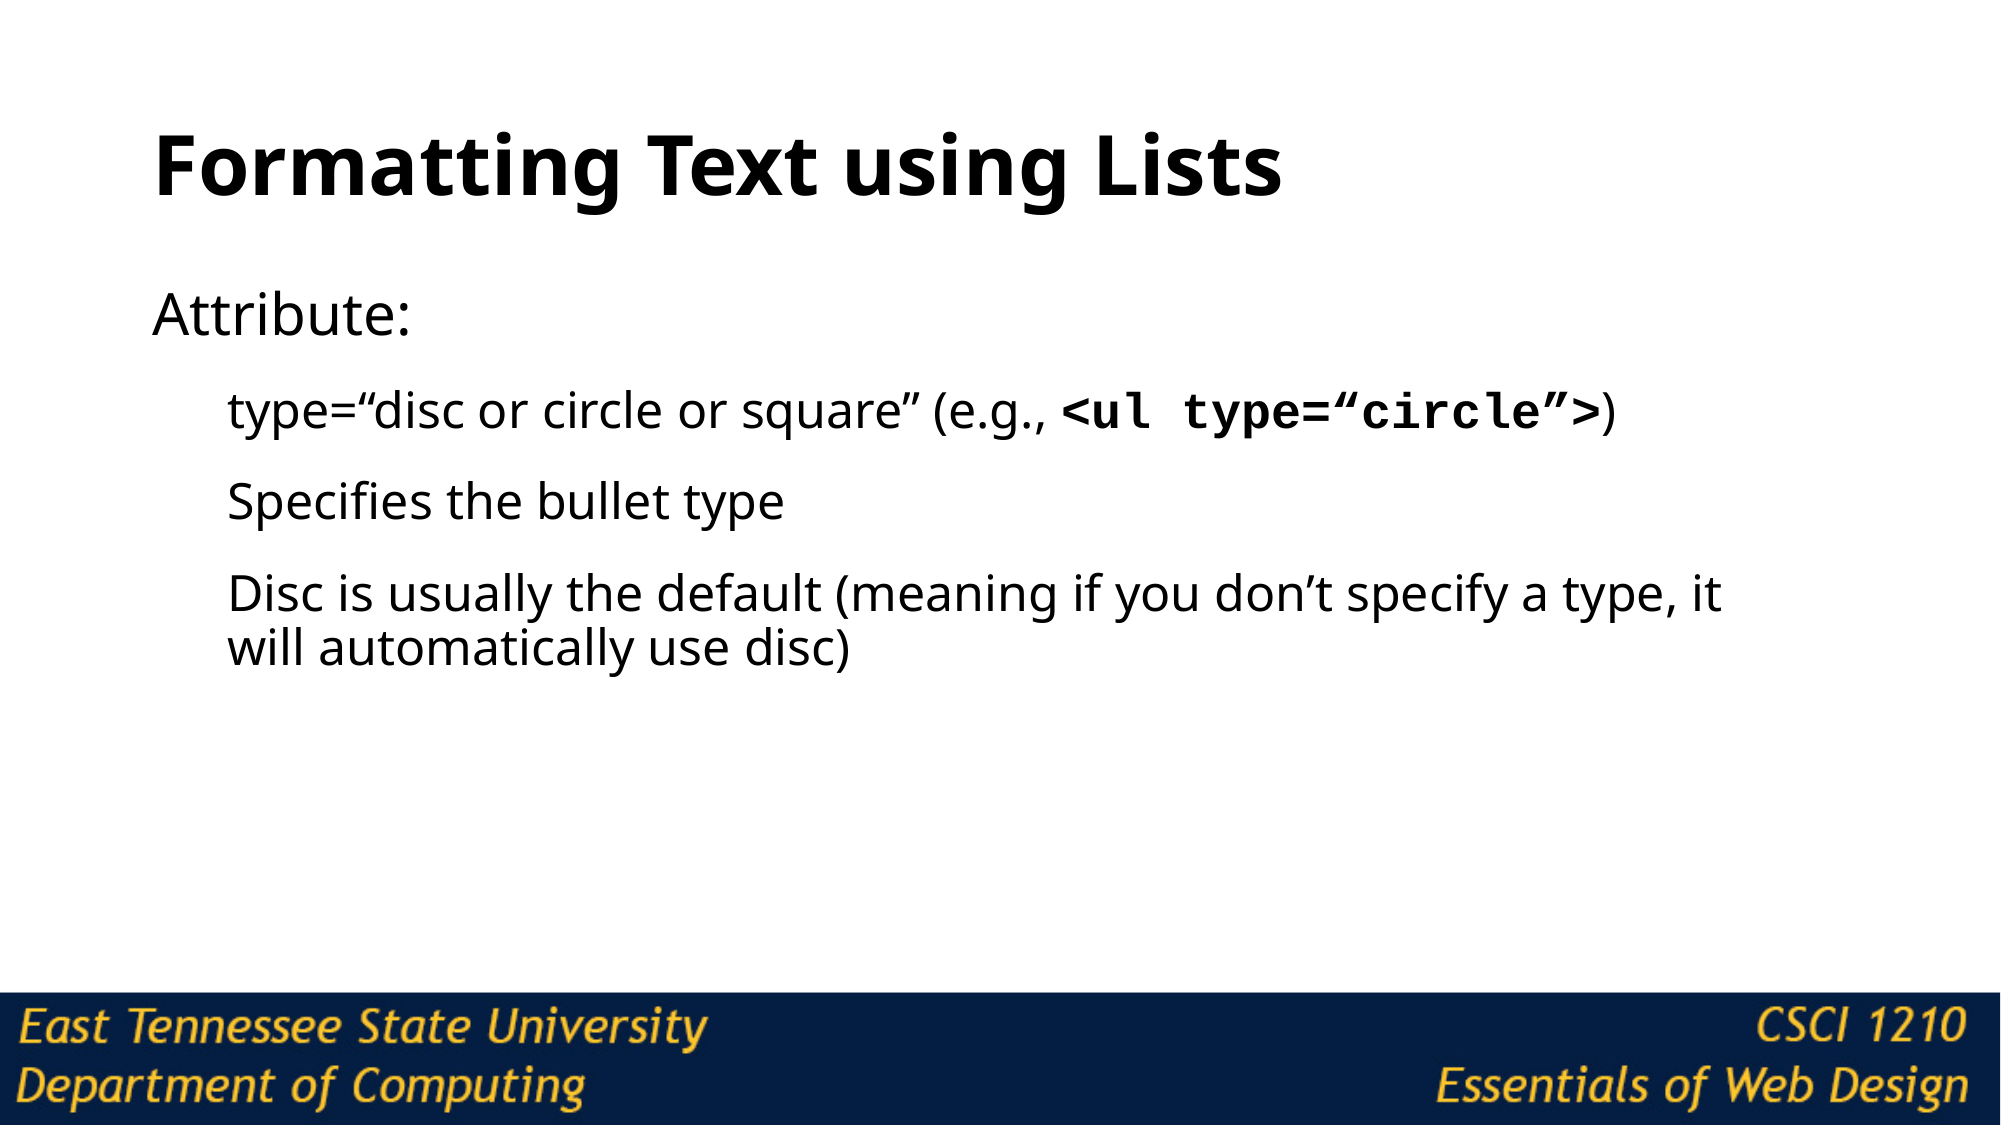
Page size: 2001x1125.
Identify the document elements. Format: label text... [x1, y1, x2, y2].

title Formatting Text using Lists [137, 59, 1863, 278]
picture [0, 0, 2001, 1125]
list Attribute: type=“disc or circle or square” (e.g., <ul type=“circle”>) Specifies the bullet type Disc is usually the default (meaning if you don’t specify a type, it will automatically use disc) [137, 277, 1801, 1060]
